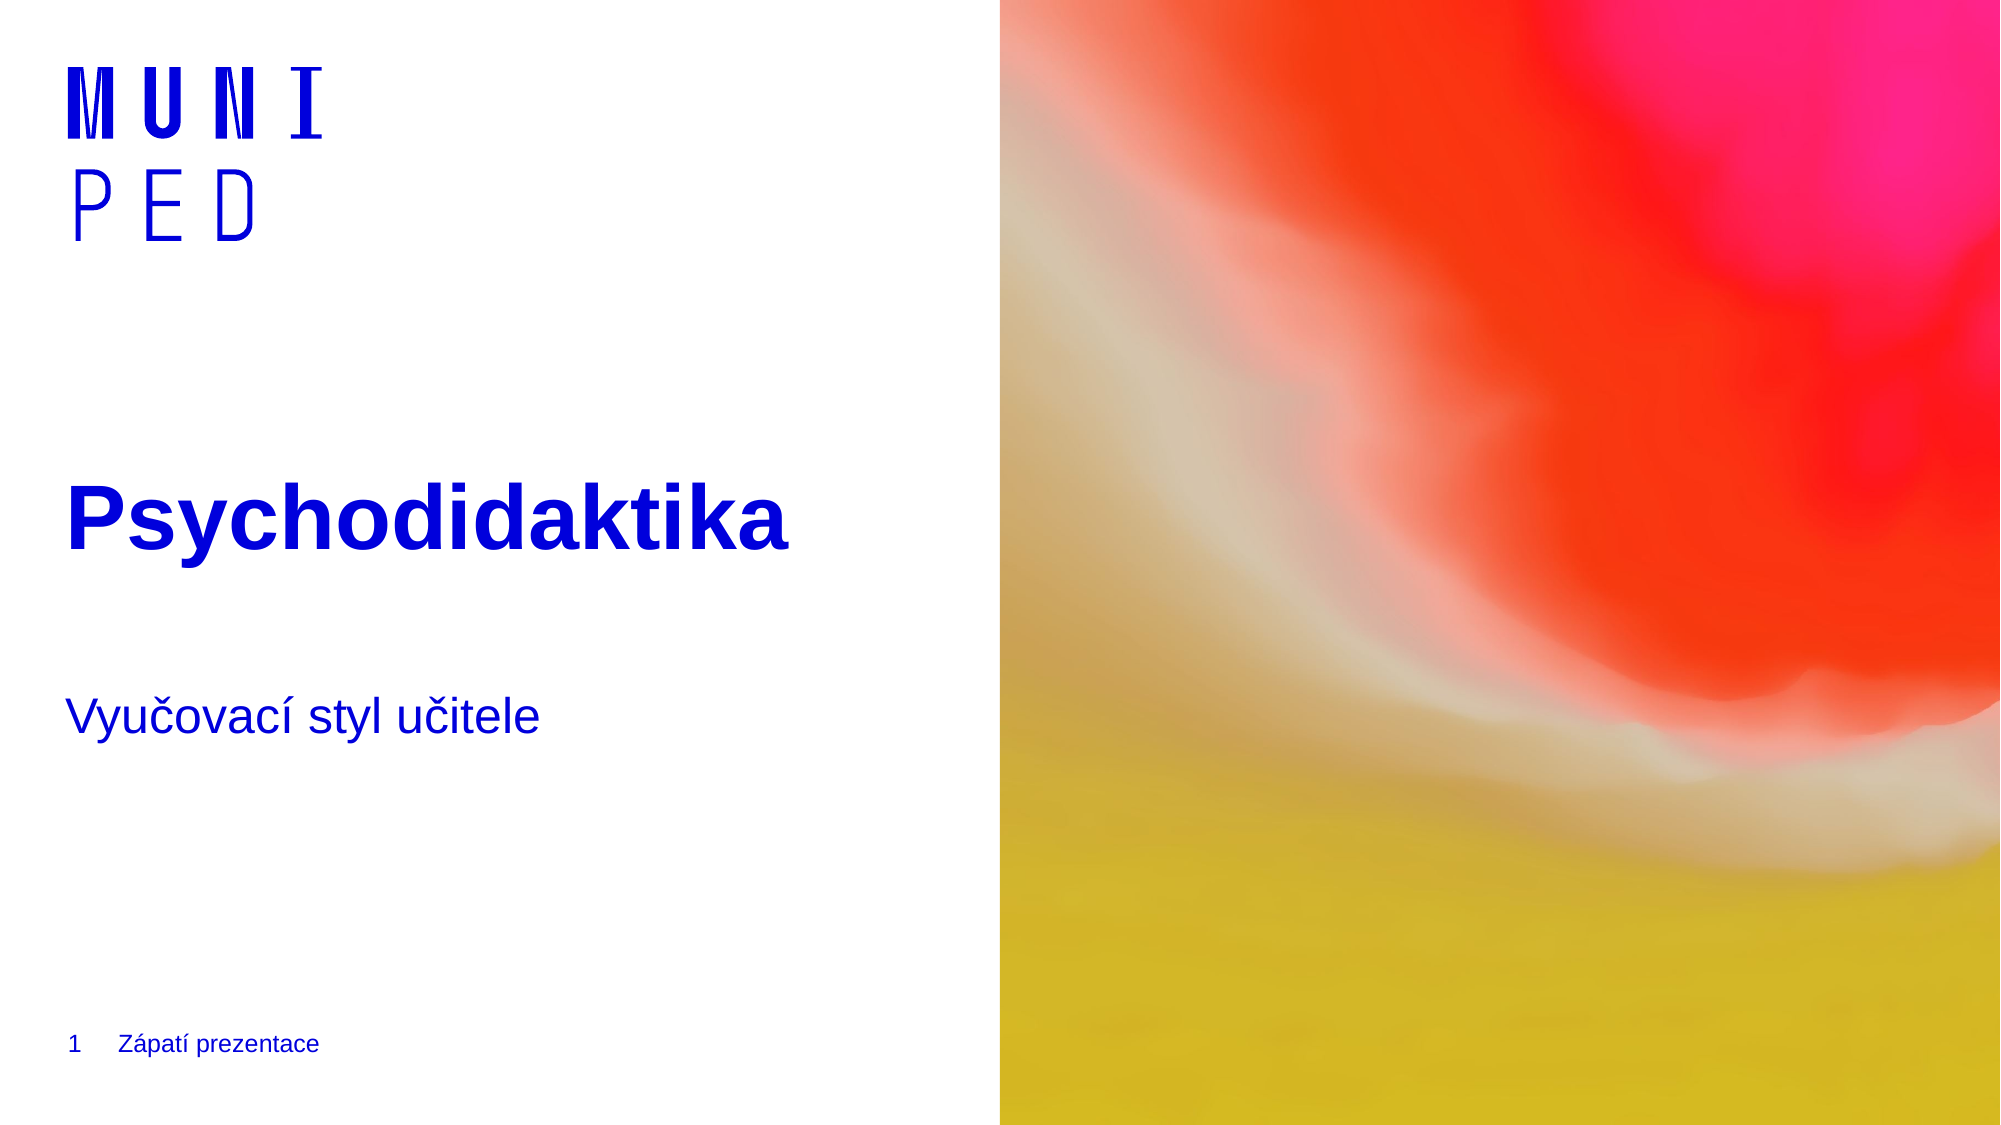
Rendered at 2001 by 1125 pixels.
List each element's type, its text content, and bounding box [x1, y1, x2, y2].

picture [999, 0, 2000, 1125]
footer Zápatí prezentace [118, 1021, 926, 1063]
subtitle Vyučovací styl učitele [65, 675, 926, 790]
slide_number 1 [67, 1021, 110, 1063]
title Psychodidaktika [65, 475, 926, 668]
